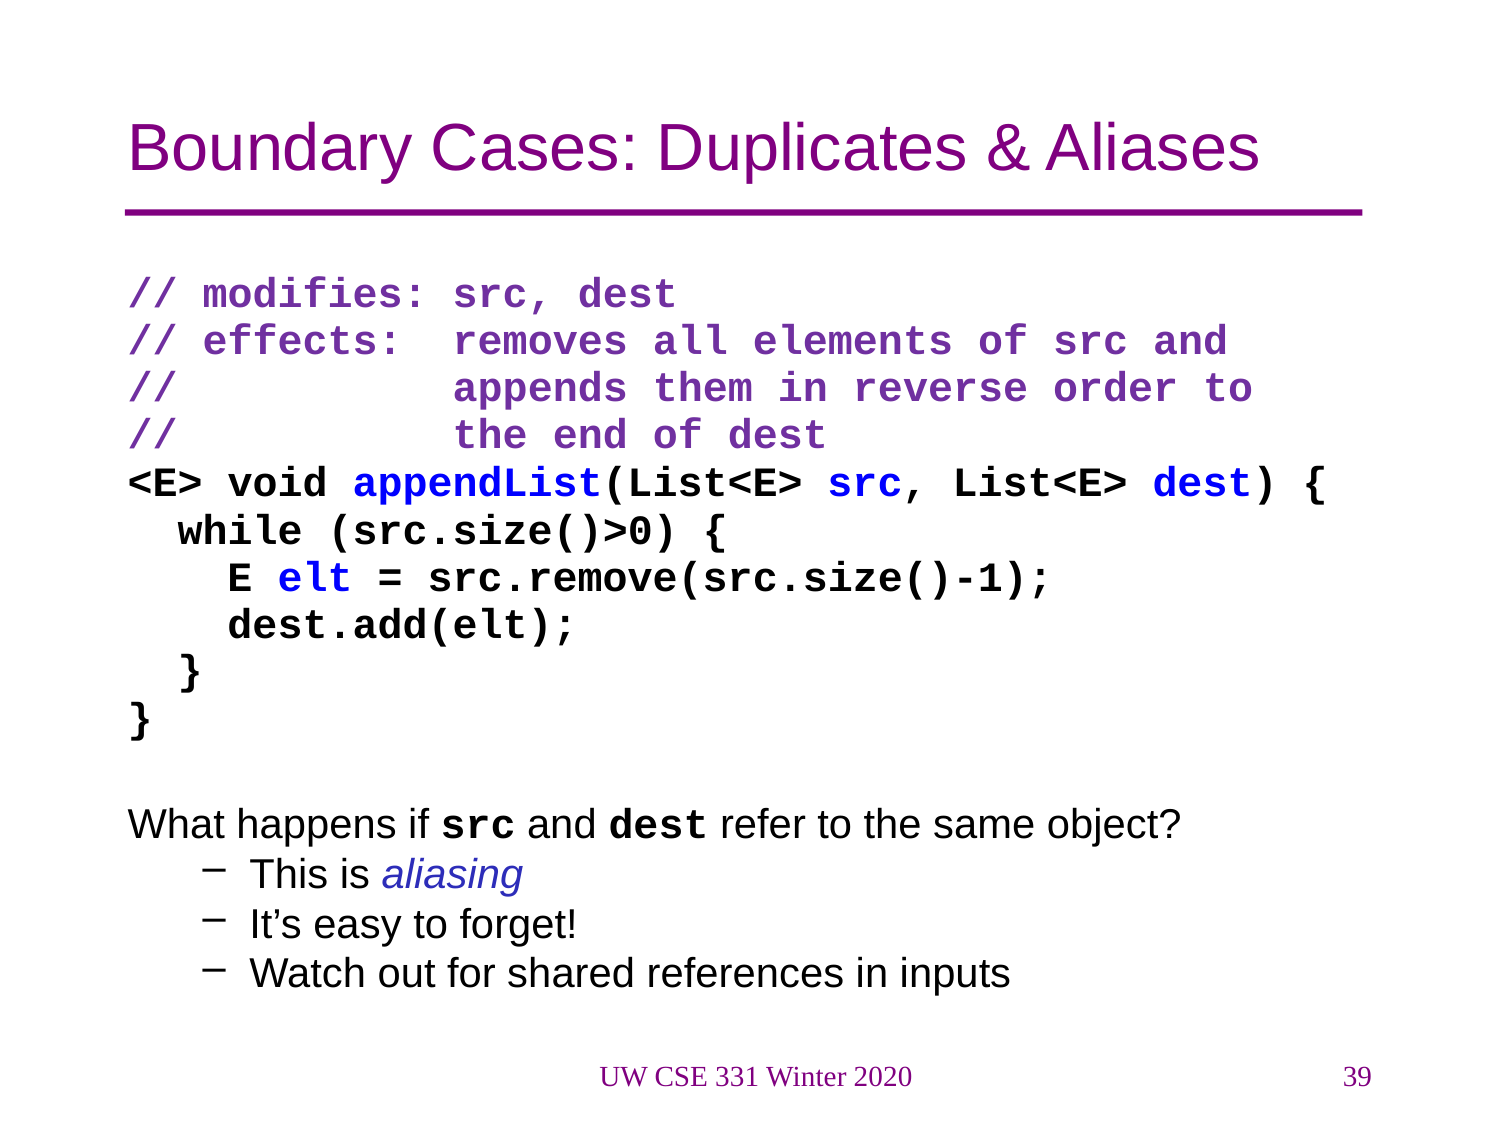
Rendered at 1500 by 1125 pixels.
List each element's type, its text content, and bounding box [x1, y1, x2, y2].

list // modifies: src, dest // effects: removes all elements of src and // appends them in reverse order to // the end of dest <E> void appendList(List<E> src, List<E> dest) { while (src.size()>0) { E elt = src.remove(src.size()-1); dest.add(elt); } } What happens if src and dest refer to the same object? This is aliasing It’s easy to forget! Watch out for shared references in inputs [112, 262, 1388, 1075]
title Boundary Cases: Duplicates & Aliases [112, 50, 1388, 238]
footer UW CSE 331 Winter 2020 [474, 1049, 1038, 1125]
slide_number 39 [1074, 1049, 1388, 1125]
